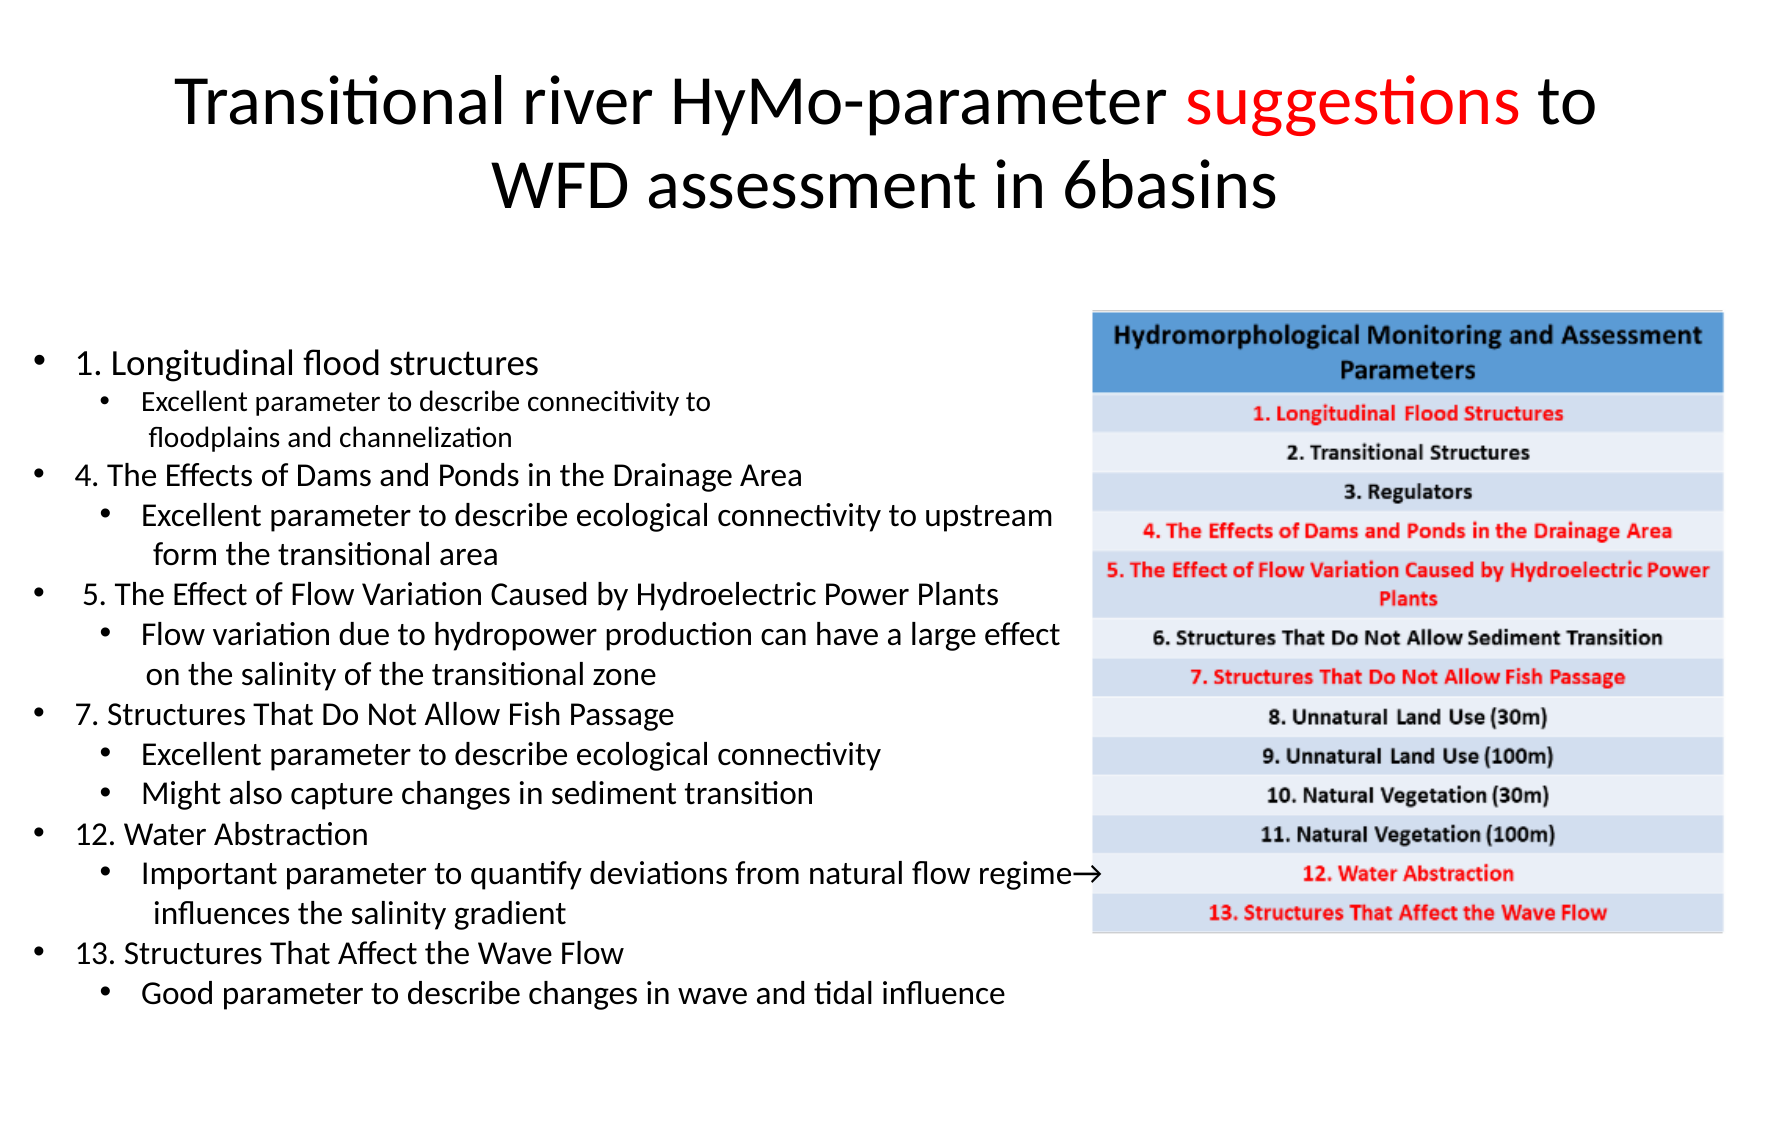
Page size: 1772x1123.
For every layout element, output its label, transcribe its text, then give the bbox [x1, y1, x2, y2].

text_box 1. Longitudinal flood structures Excellent parameter to describe connecitivity to floodplains and channelization 4. The Effects of Dams and Ponds in the Drainage Area Excellent parameter to describe ecological connectivity to upstream form the transitional area 5. The Effect of Flow Variation Caused by Hydroelectric Power Plants​ Flow variation due to hydropower production can have a large effect on the salinity of the transitional zone 7. Structures That Do Not Allow Fish Passage Excellent parameter to describe ecological connectivity Might also capture changes in sediment transition 12. Water Abstraction​ Important parameter to quantify deviations from natural flow regime→ influences the salinity gradient 13. Structures That Affect the Wave Flow​ Good parameter to describe changes in wave and tidal influence [18, 330, 1119, 1123]
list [1091, 308, 1726, 941]
title Transitional river HyMo-parameter suggestions to WFD assessment in 6basins [88, 44, 1684, 232]
